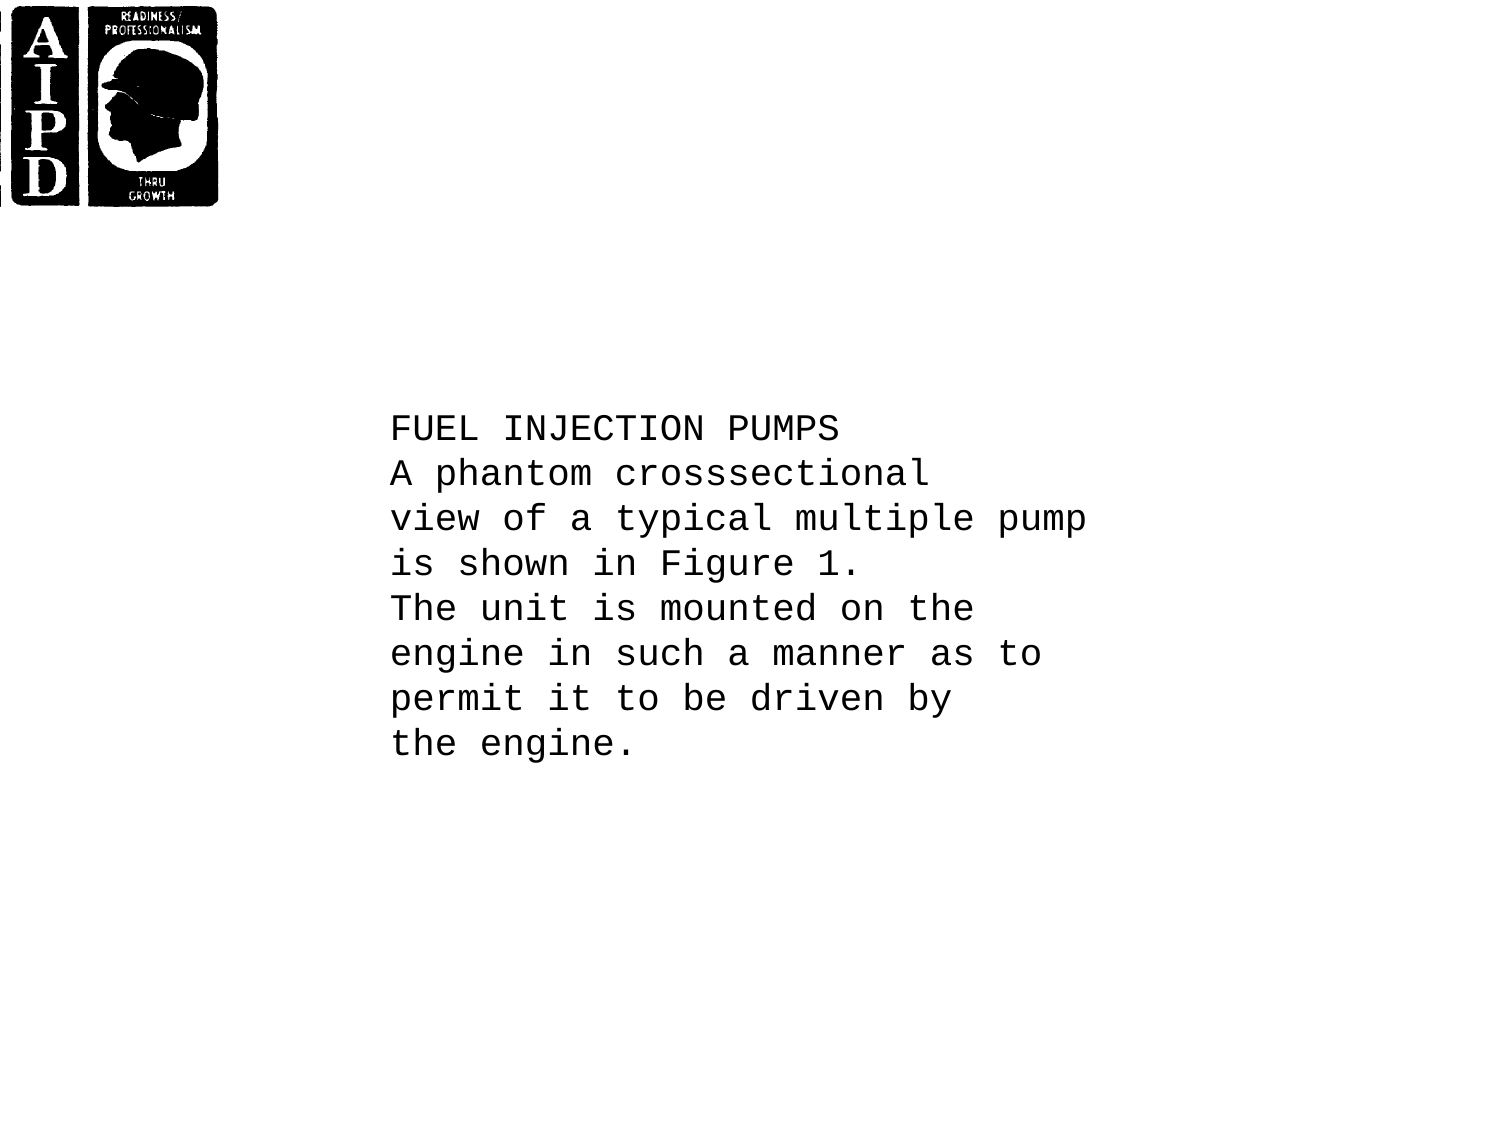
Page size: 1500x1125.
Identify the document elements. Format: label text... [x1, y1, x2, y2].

picture [0, 0, 228, 215]
text_box FUEL INJECTION PUMPS A phantom crosssectional view of a typical multiple pump is shown in Figure 1. The unit is mounted on the engine in such a manner as to permit it to be driven by the engine. [374, 395, 1125, 771]
